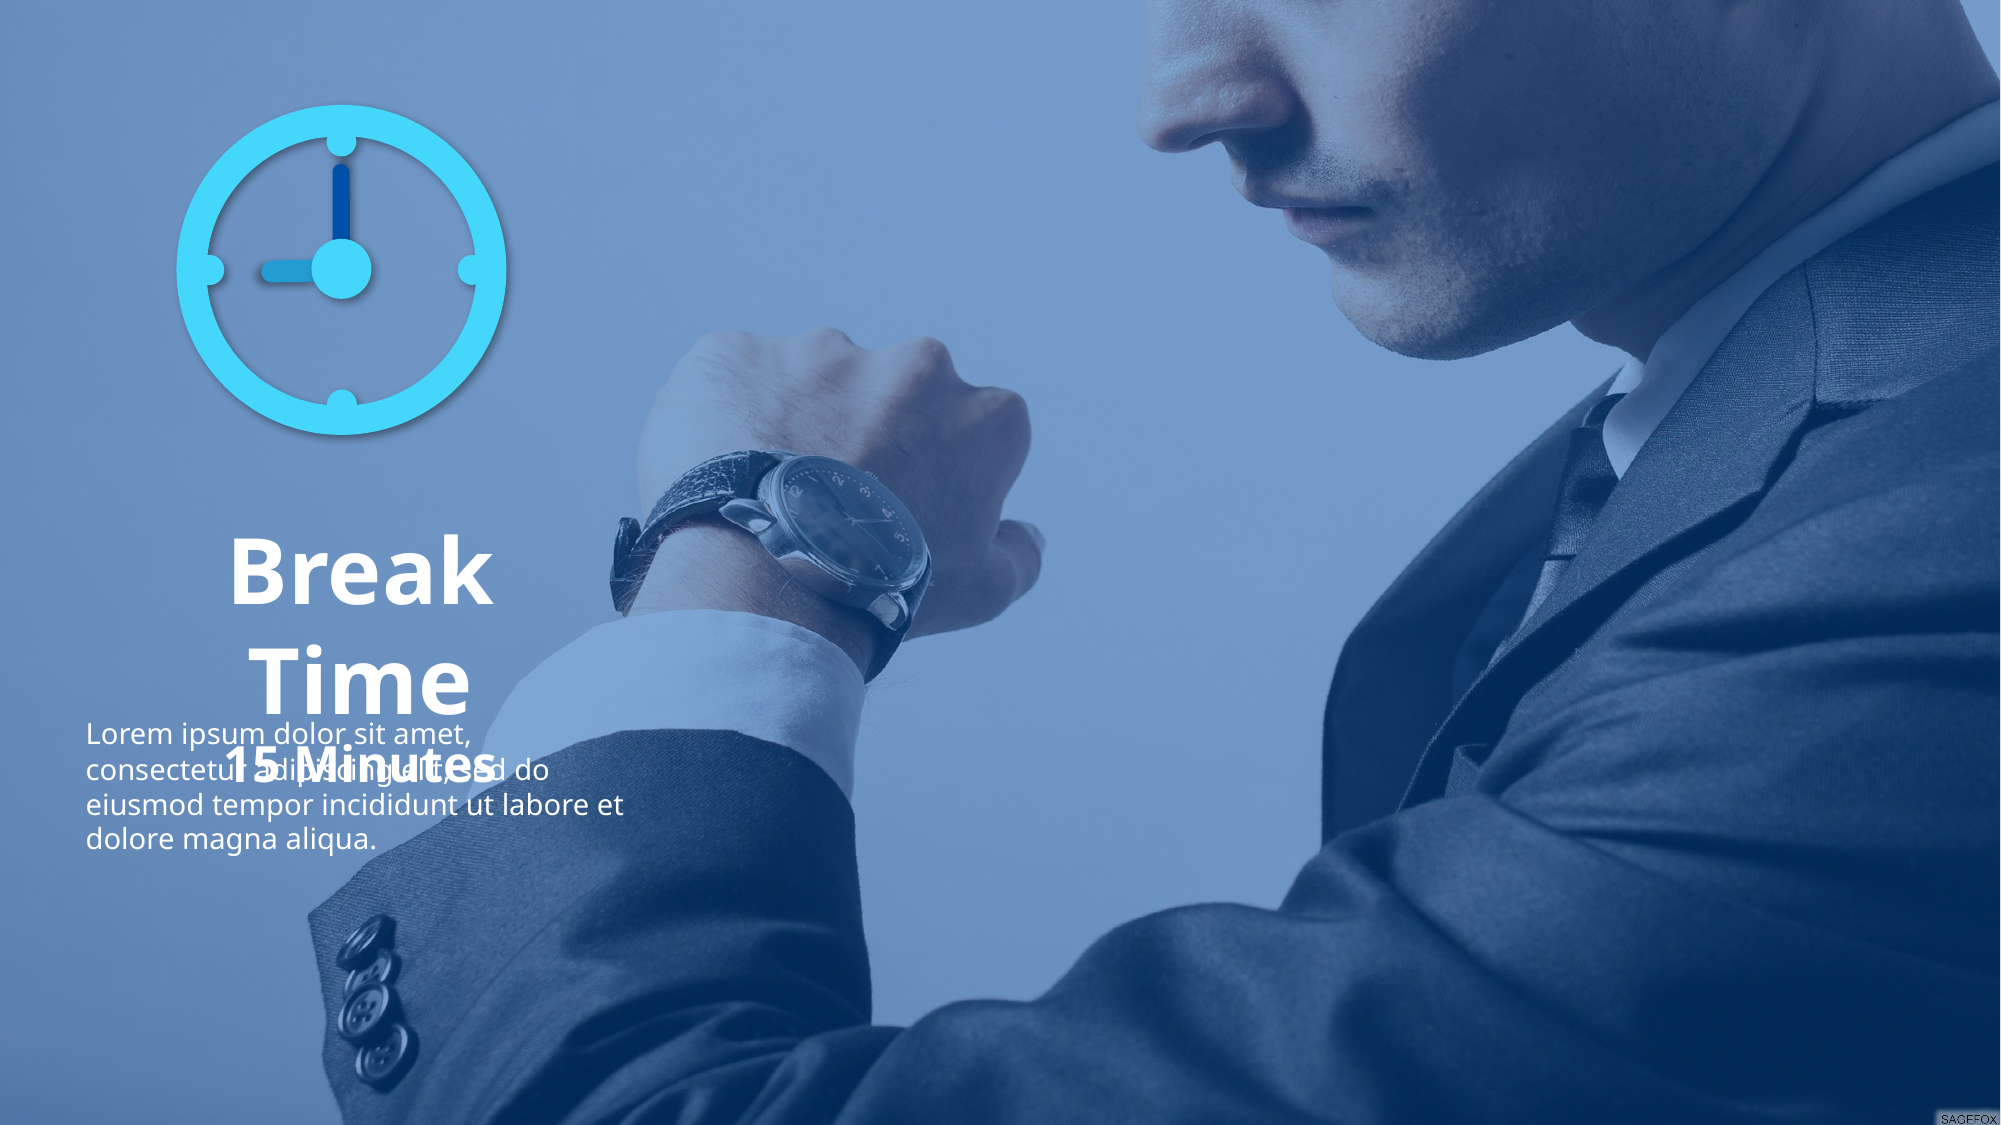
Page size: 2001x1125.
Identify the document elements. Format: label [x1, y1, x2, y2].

text_box [175, 103, 508, 436]
text_box [70, 505, 641, 830]
text_box [0, 0, 2000, 1125]
text_box [291, 176, 379, 237]
text_box [291, 291, 379, 373]
text_box [262, 237, 431, 291]
picture [1938, 1114, 1999, 1125]
